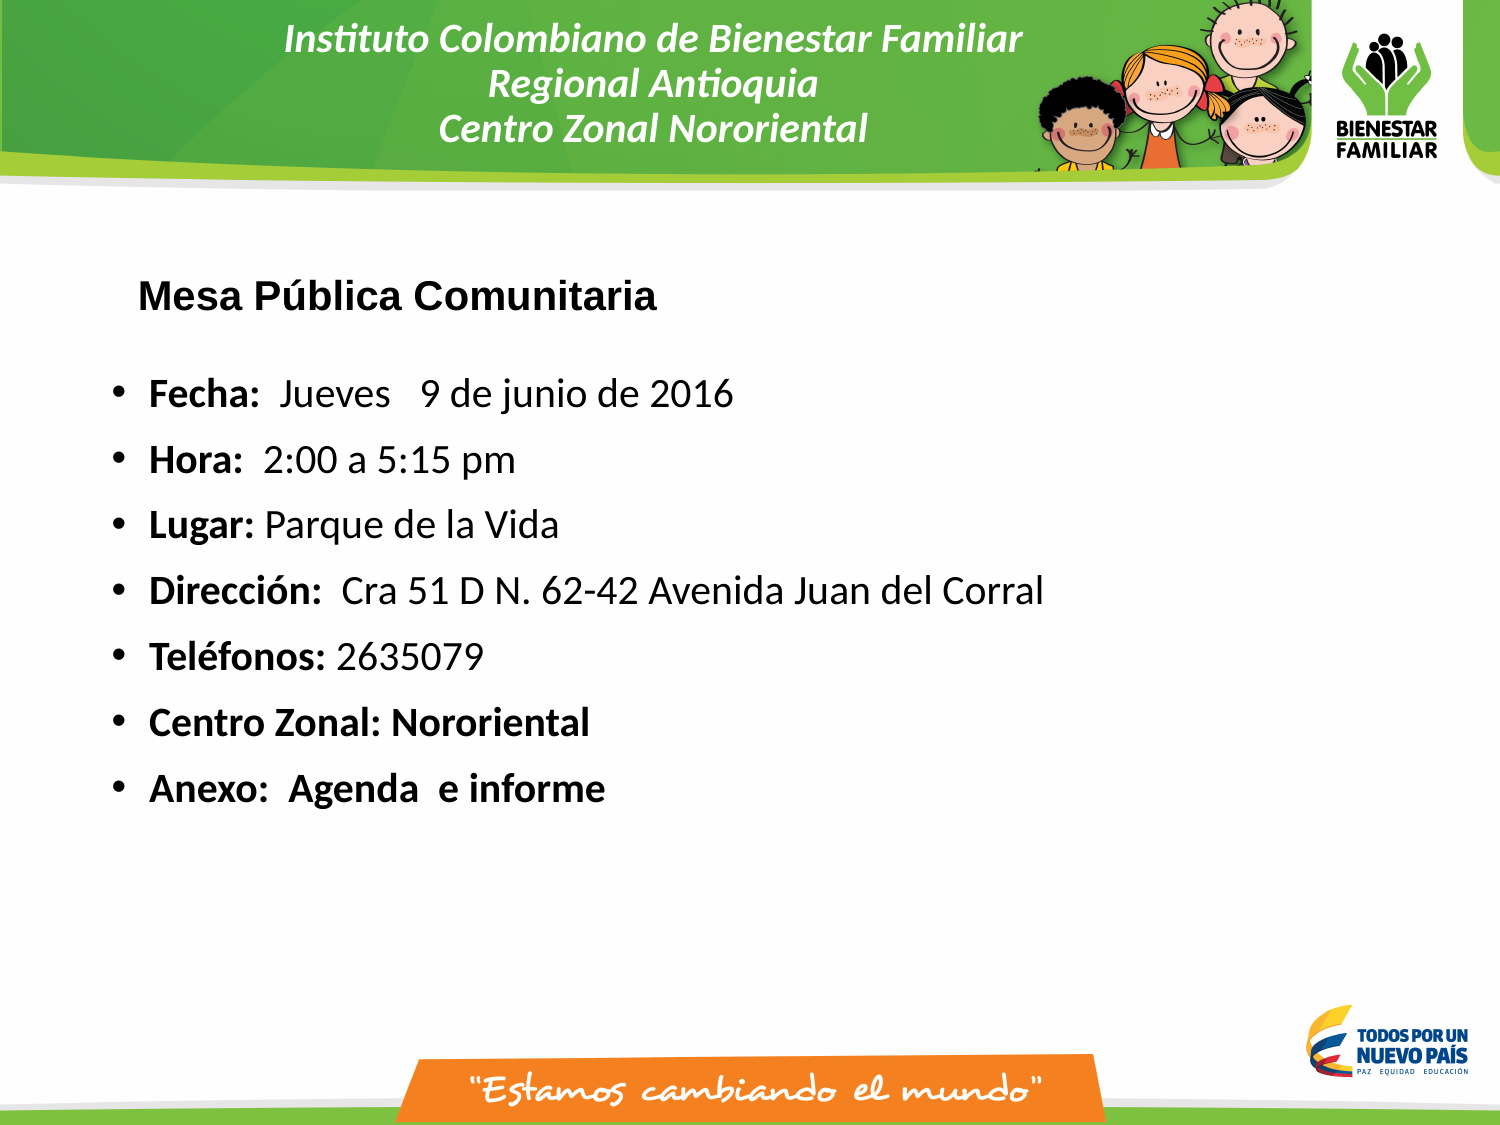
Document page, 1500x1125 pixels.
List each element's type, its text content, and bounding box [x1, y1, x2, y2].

text_box Mesa Pública Comunitaria [123, 261, 1050, 327]
list Fecha: Jueves 9 de junio de 2016 Hora: 2:00 a 5:15 pm Lugar: Parque de la Vida Dirección: Cra 51 D N. 62-42 Avenida Juan del Corral Teléfonos: 2635079 Centro Zonal: Nororiental Anexo: Agenda e informe [96, 363, 1391, 765]
title Instituto Colombiano de Bienestar Familiar Regional Antioquia Centro Zonal Nororiental [6, 8, 1301, 163]
picture [0, 0, 1500, 1125]
